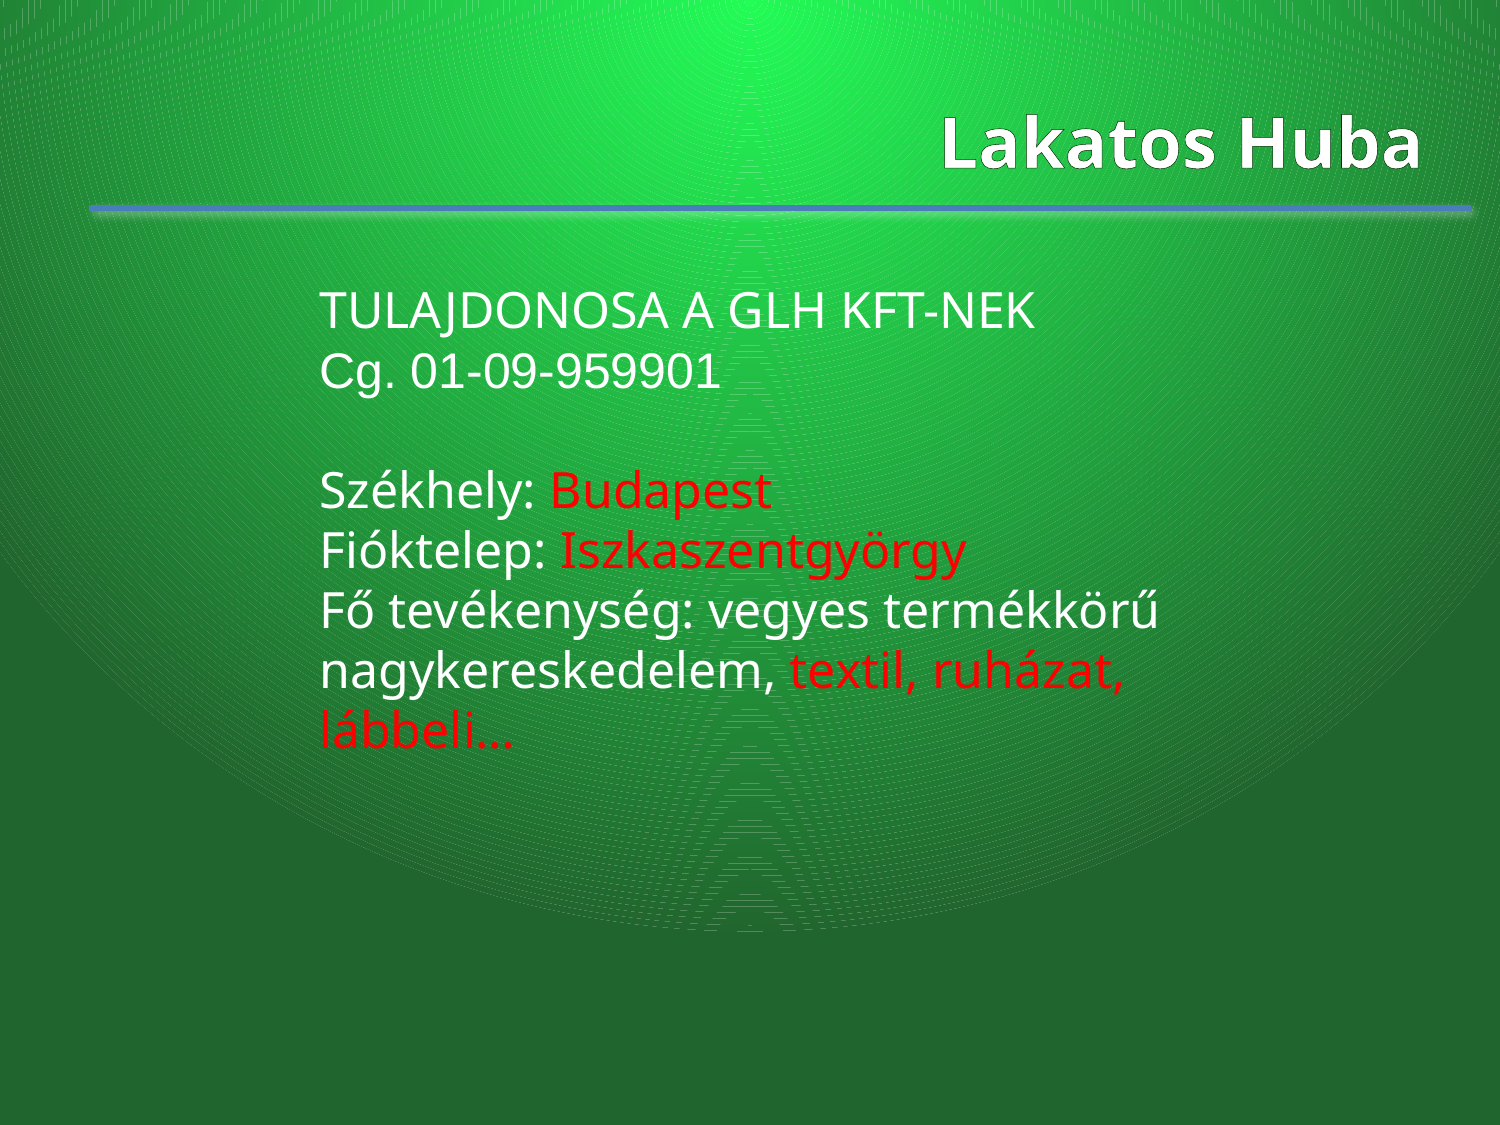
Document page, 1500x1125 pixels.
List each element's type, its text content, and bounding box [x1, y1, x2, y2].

text_box Lakatos Huba [891, 89, 1471, 190]
text_box TULAJDONOSA A GLH KFT-NEK Cg. 01-09-959901 Székhely: Budapest Fióktelep: Iszkaszentgyörgy Fő tevékenység: vegyes termékkörű nagykereskedelem, textil, ruházat, lábbeli… [304, 217, 1207, 811]
